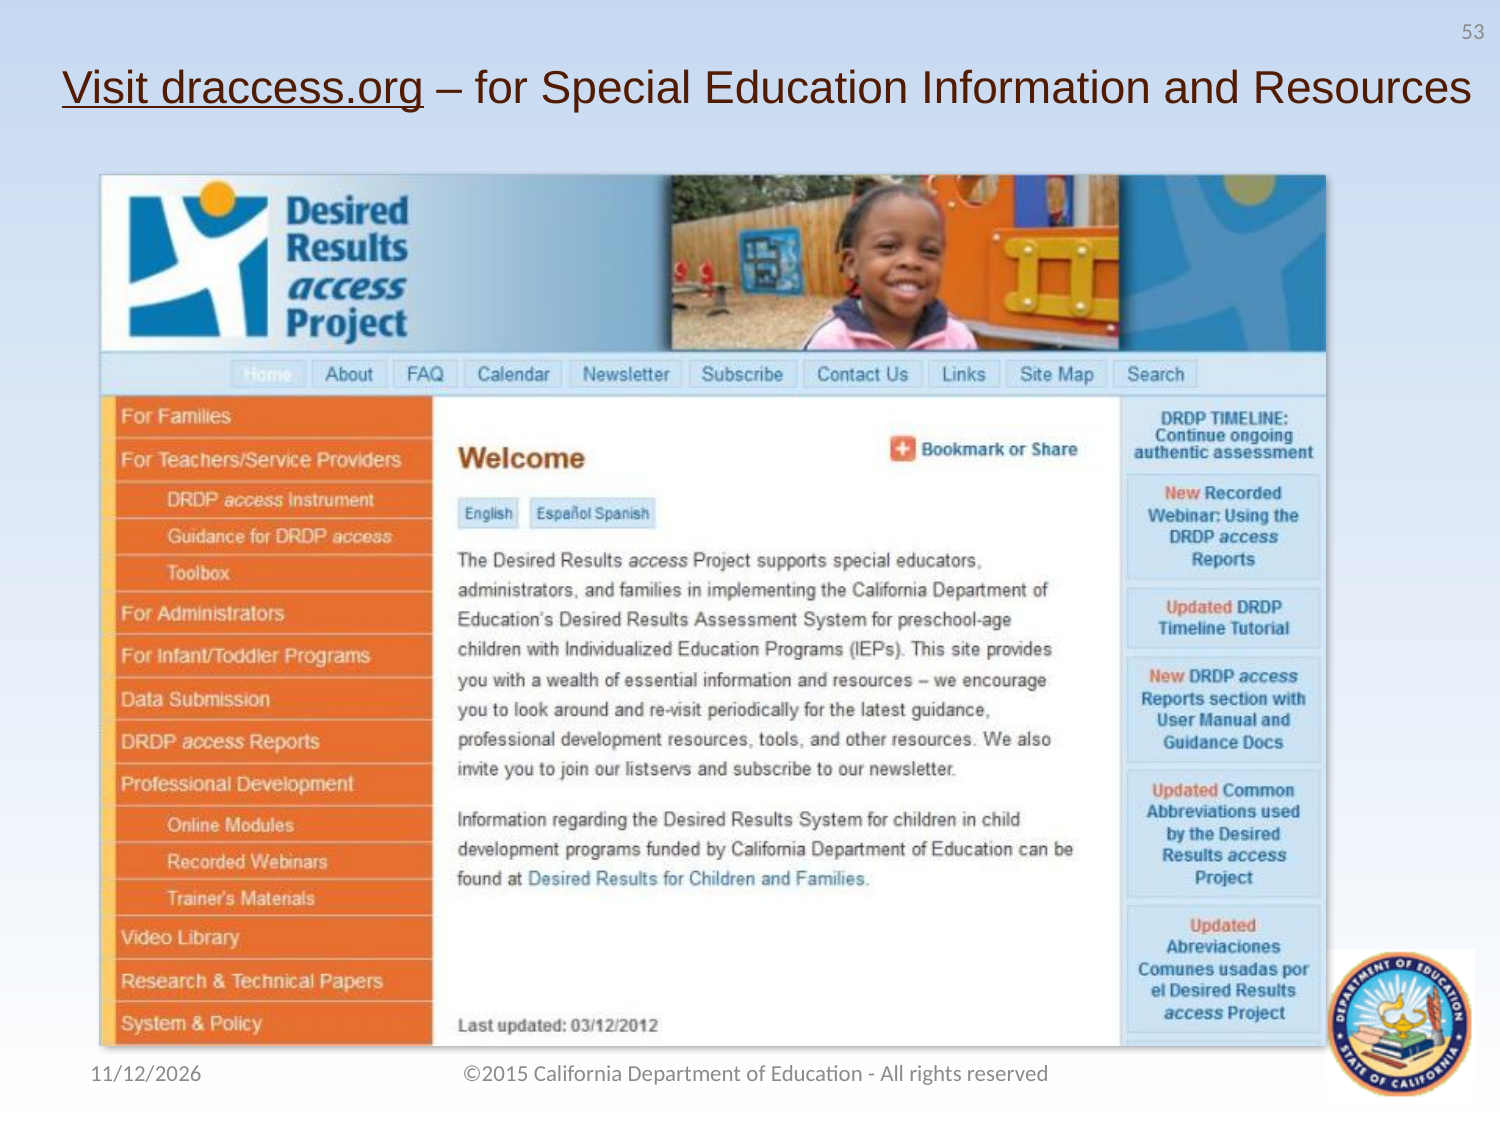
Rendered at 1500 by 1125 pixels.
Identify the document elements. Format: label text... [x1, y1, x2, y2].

title Visit draccess.org – for Special Education Information and Resources [35, 24, 1499, 200]
footer ©2015 California Department of Education - All rights reserved [287, 1055, 1225, 1103]
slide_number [75, 1042, 287, 1103]
picture [99, 174, 1475, 1100]
slide_number 53 [1149, 0, 1500, 60]
